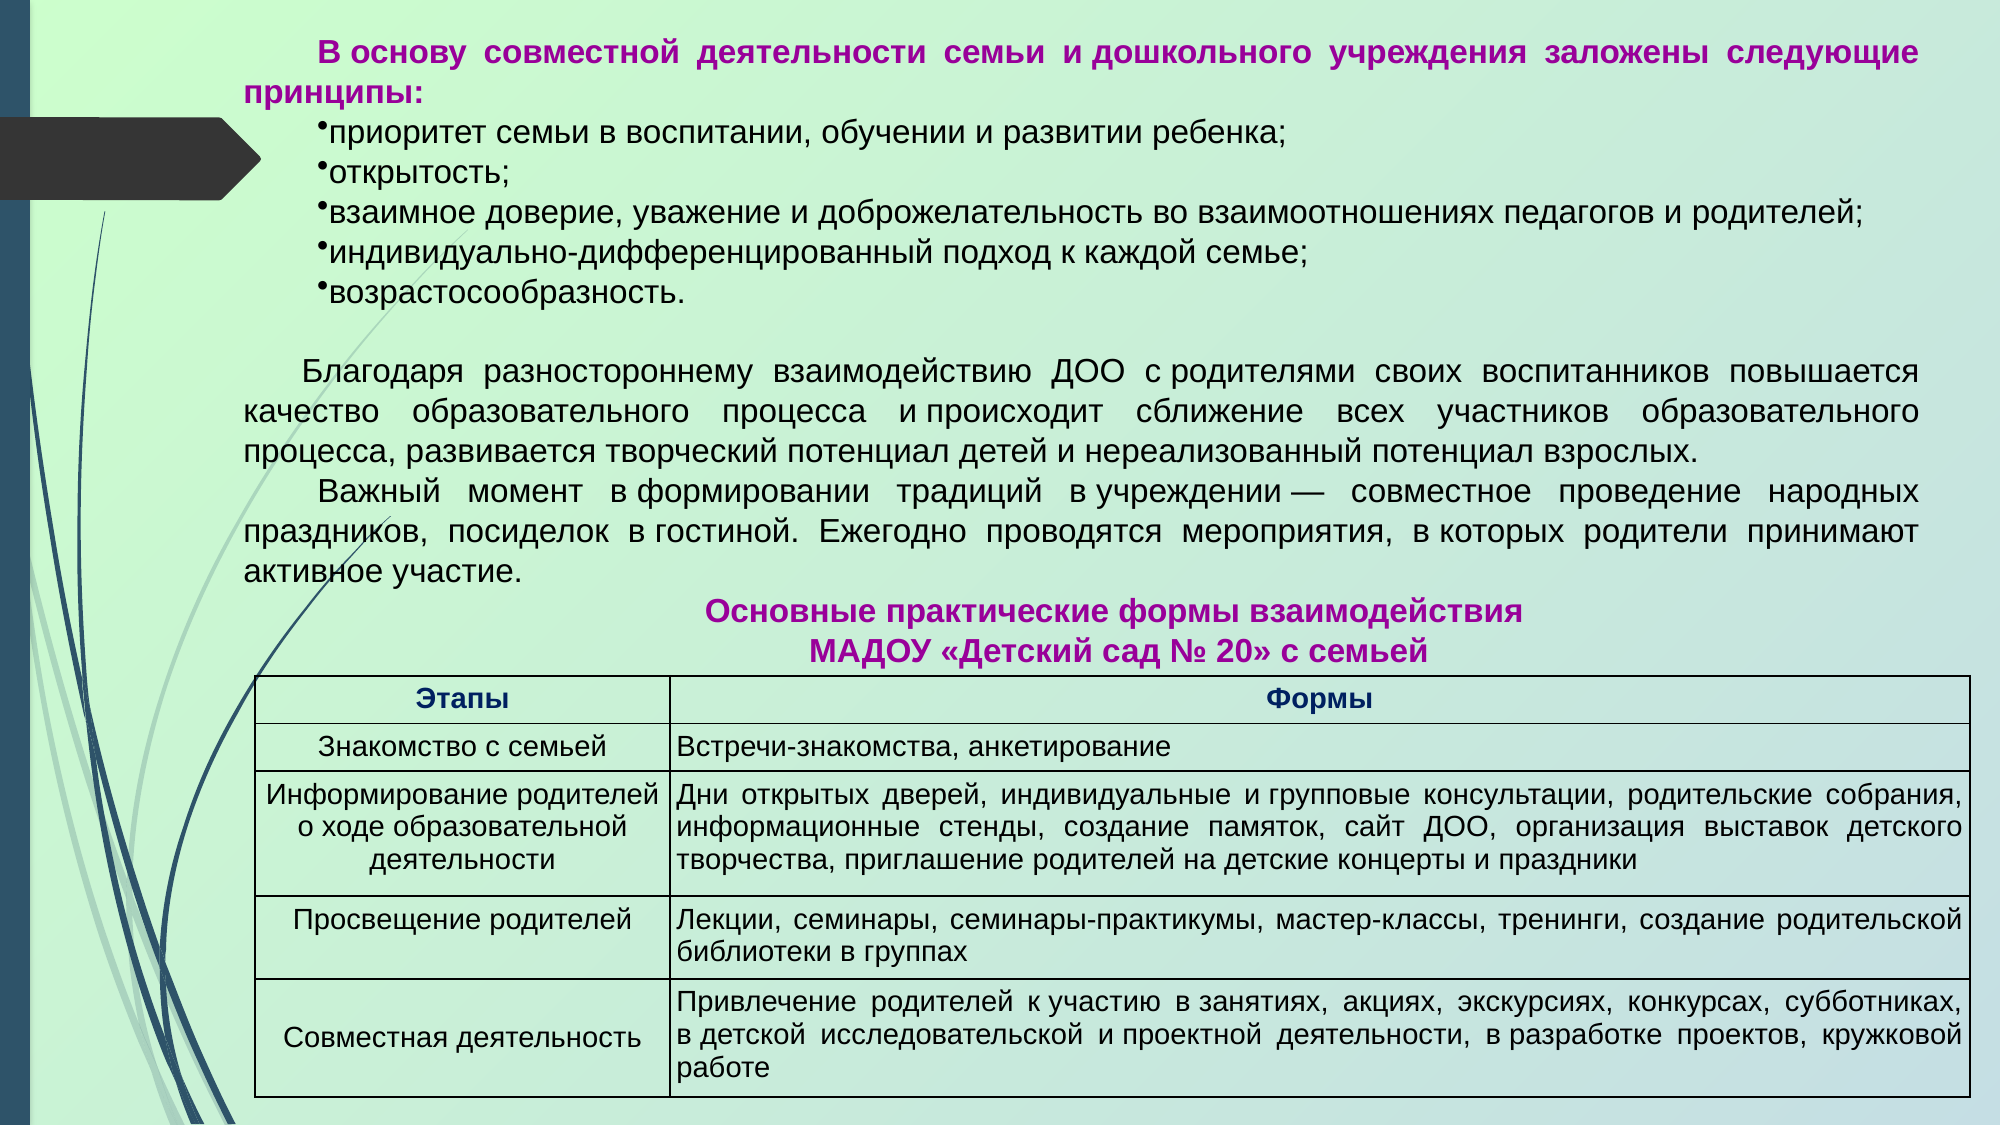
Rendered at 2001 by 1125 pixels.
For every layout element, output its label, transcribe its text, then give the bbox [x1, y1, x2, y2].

table_cell Дни открытых дверей, индивидуальные и групповые консультации, родительские собрания, информационные стенды, создание памяток, сайт ДОО, организация выставок детского творчества, приглашение родителей на детские концерты и праздники [671, 772, 1969, 895]
text_box В основу совместной деятельности семьи и дошкольного учреждения заложены следующие принципы: приоритет семьи в воспитании, обучении и развитии ребенка; открытость; взаимное доверие, уважение и доброжелательность во взаимоотношениях педагогов и родителей; индивидуально-дифференцированный подход к каждой семье; возрастосообразность. Благодаря разностороннему взаимодействию ДОО с родителями своих воспитанников повышается качество образовательного процесса и происходит сближение всех участников образовательного процесса, развивается творческий потенциал детей и нереализованный потенциал взрослых. Важный момент в формировании традиций в учреждении — совместное проведение народных праздников, посиделок в гостиной. Ежегодно проводятся мероприятия, в которых родители принимают активное участие. Основные практические формы взаимодействия МАДОУ «Детский сад № 20» с семьей [228, 22, 1937, 757]
table_cell Информирование родителей о ходе образовательной деятельности [256, 772, 669, 895]
table_cell Знакомство с семьей [256, 724, 669, 770]
table_cell Встречи-знакомства, анкетирование [671, 724, 1969, 770]
table_cell Просвещение родителей [256, 897, 669, 978]
table_header Формы [671, 677, 1969, 723]
table_header Этапы [256, 677, 669, 723]
table_cell Совместная деятельность [256, 980, 669, 1096]
table_cell Привлечение родителей к участию в занятиях, акциях, экскурсиях, конкурсах, субботниках, в детской исследовательской и проектной деятельности, в разработке проектов, кружковой работе [671, 980, 1969, 1096]
table_cell Лекции, семинары, семинары-практикумы, мастер-классы, тренинги, создание родительской библиотеки в группах [671, 897, 1969, 978]
